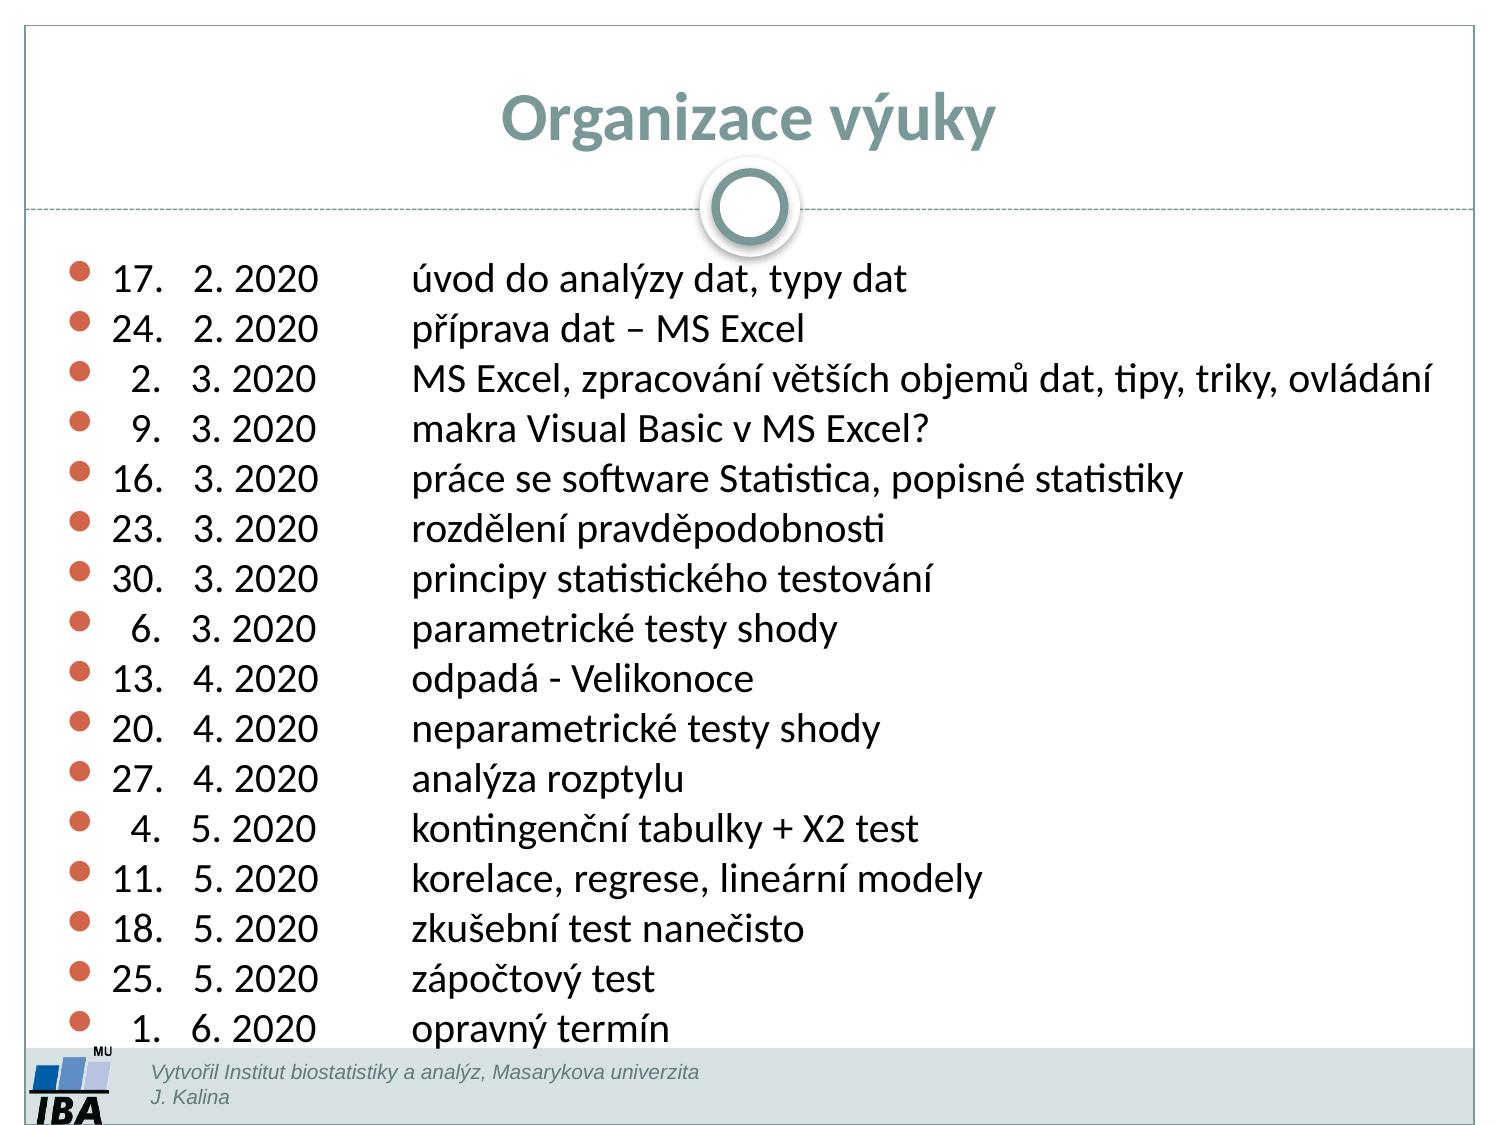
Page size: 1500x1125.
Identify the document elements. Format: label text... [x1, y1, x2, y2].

footer Vytvořil Institut biostatistiky a analýz, Masarykova univerzita J. Kalina [135, 1051, 724, 1112]
text_box Organizace výuky [49, 37, 1450, 162]
text_box 17. 2. 2020 úvod do analýzy dat, typy dat 24. 2. 2020 příprava dat – MS Excel 2. 3. 2020 MS Excel, zpracování větších objemů dat, tipy, triky, ovládání 9. 3. 2020 makra Visual Basic v MS Excel? 16. 3. 2020 práce se software Statistica, popisné statistiky 23. 3. 2020 rozdělení pravděpodobnosti 30. 3. 2020 principy statistického testování 6. 3. 2020 parametrické testy shody 13. 4. 2020 odpadá - Velikonoce 20. 4. 2020 neparametrické testy shody 27. 4. 2020 analýza rozptylu 4. 5. 2020 kontingenční tabulky + X2 test 11. 5. 2020 korelace, regrese, lineární modely 18. 5. 2020 zkušební test nanečisto 25. 5. 2020 zápočtový test 1. 6. 2020 opravný termín [51, 243, 1461, 1051]
picture [29, 1046, 112, 1125]
